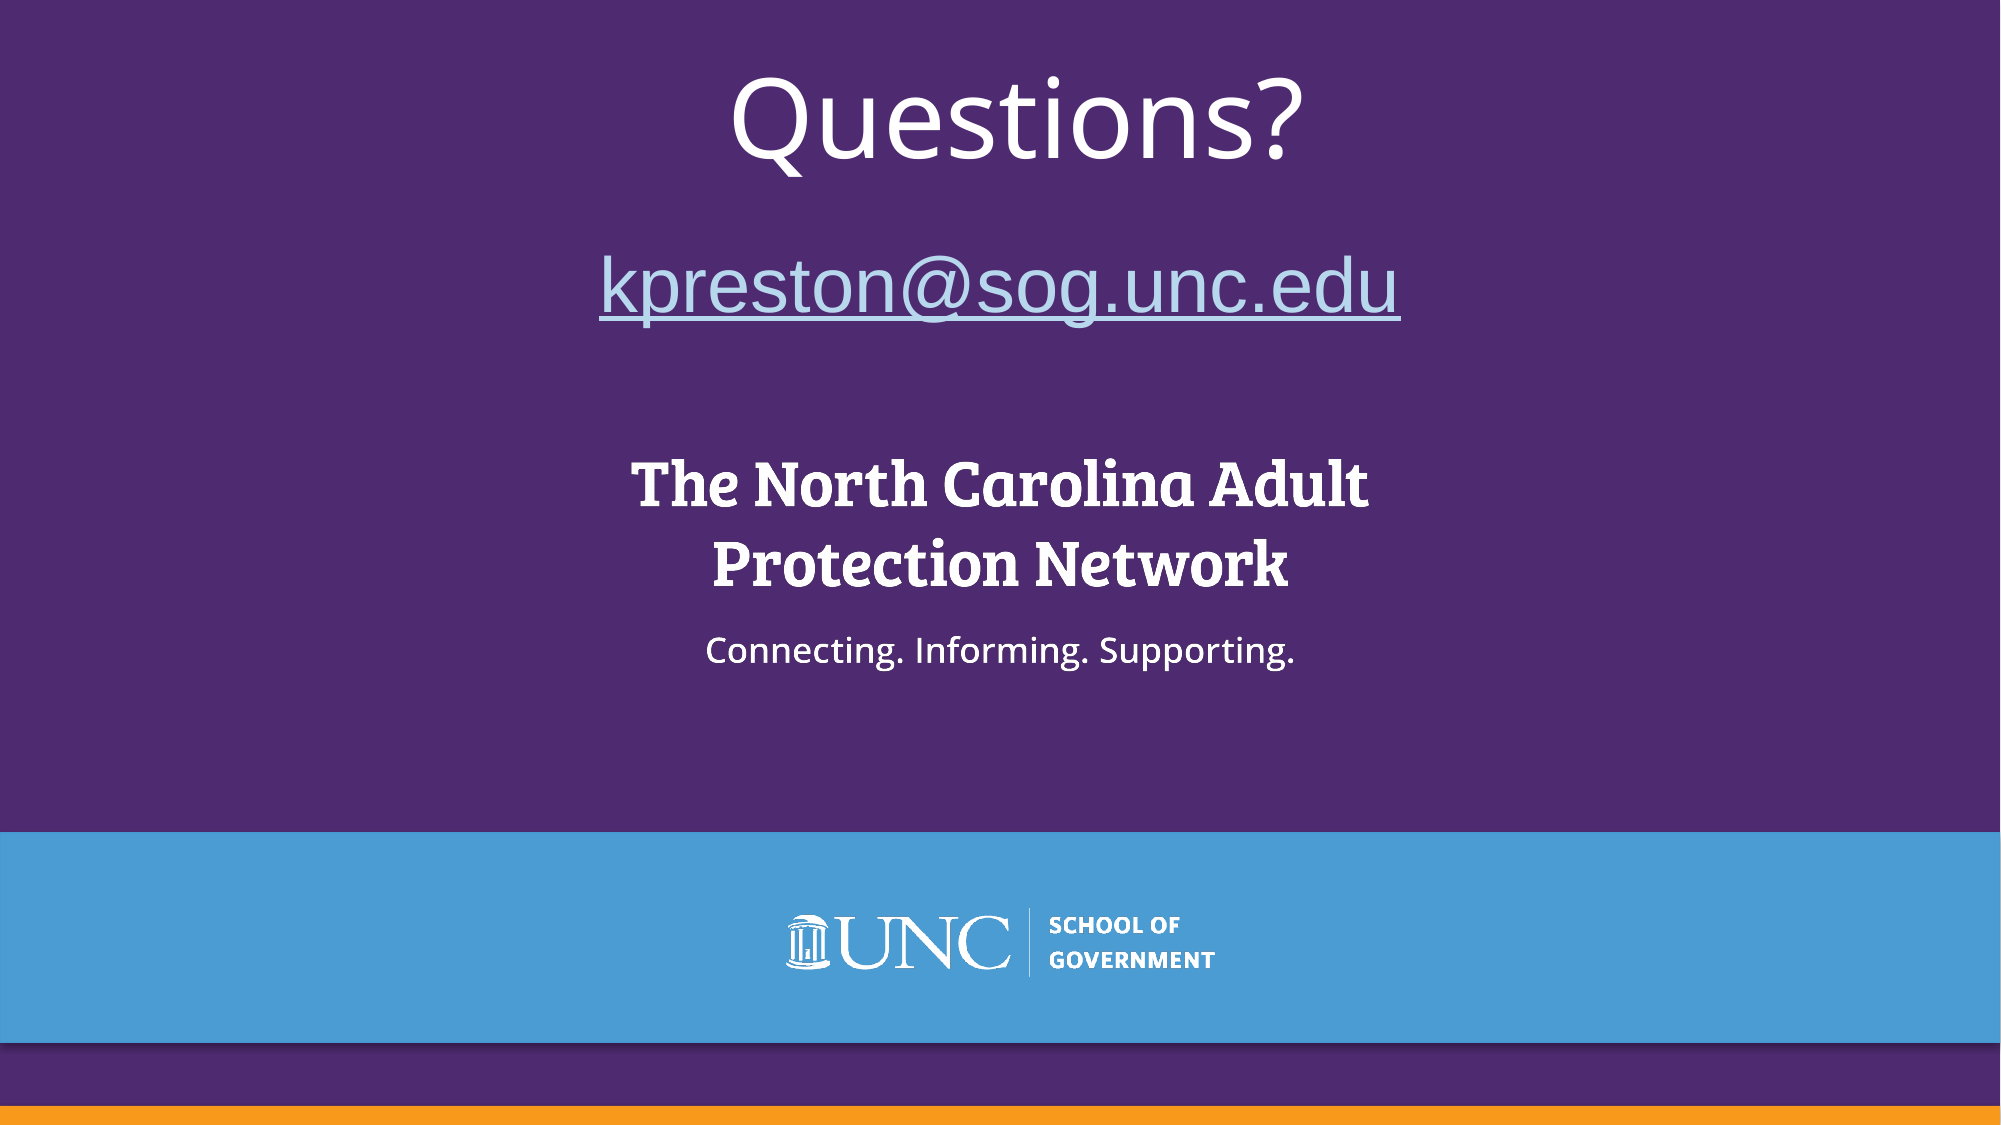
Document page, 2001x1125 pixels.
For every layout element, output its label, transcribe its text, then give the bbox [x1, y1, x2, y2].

picture [588, 451, 1412, 673]
text_box kpreston@sog.unc.edu [31, 224, 1969, 338]
picture [734, 860, 1266, 1025]
title Questions? [549, 37, 1485, 246]
